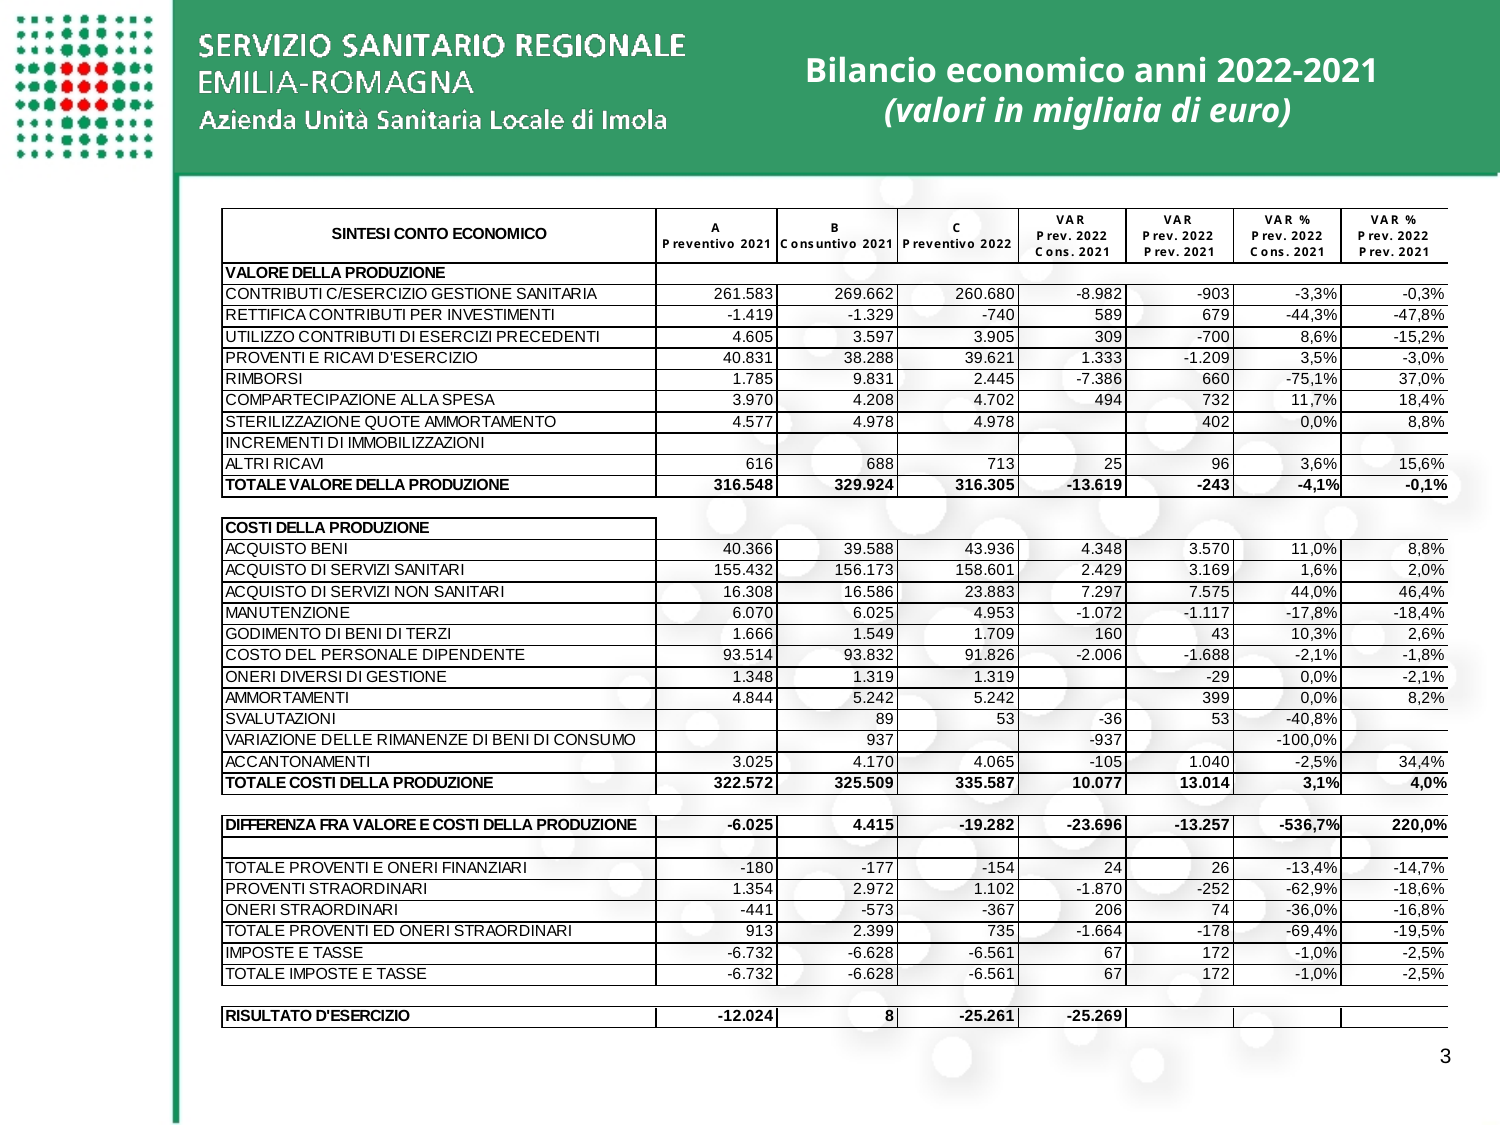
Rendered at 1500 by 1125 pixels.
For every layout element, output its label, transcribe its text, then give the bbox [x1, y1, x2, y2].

picture [0, 0, 1500, 1125]
text_box Bilancio economico anni 2022-2021 (valori in migliaia di euro) [750, 41, 1436, 136]
slide_number 3 [1115, 1034, 1467, 1114]
